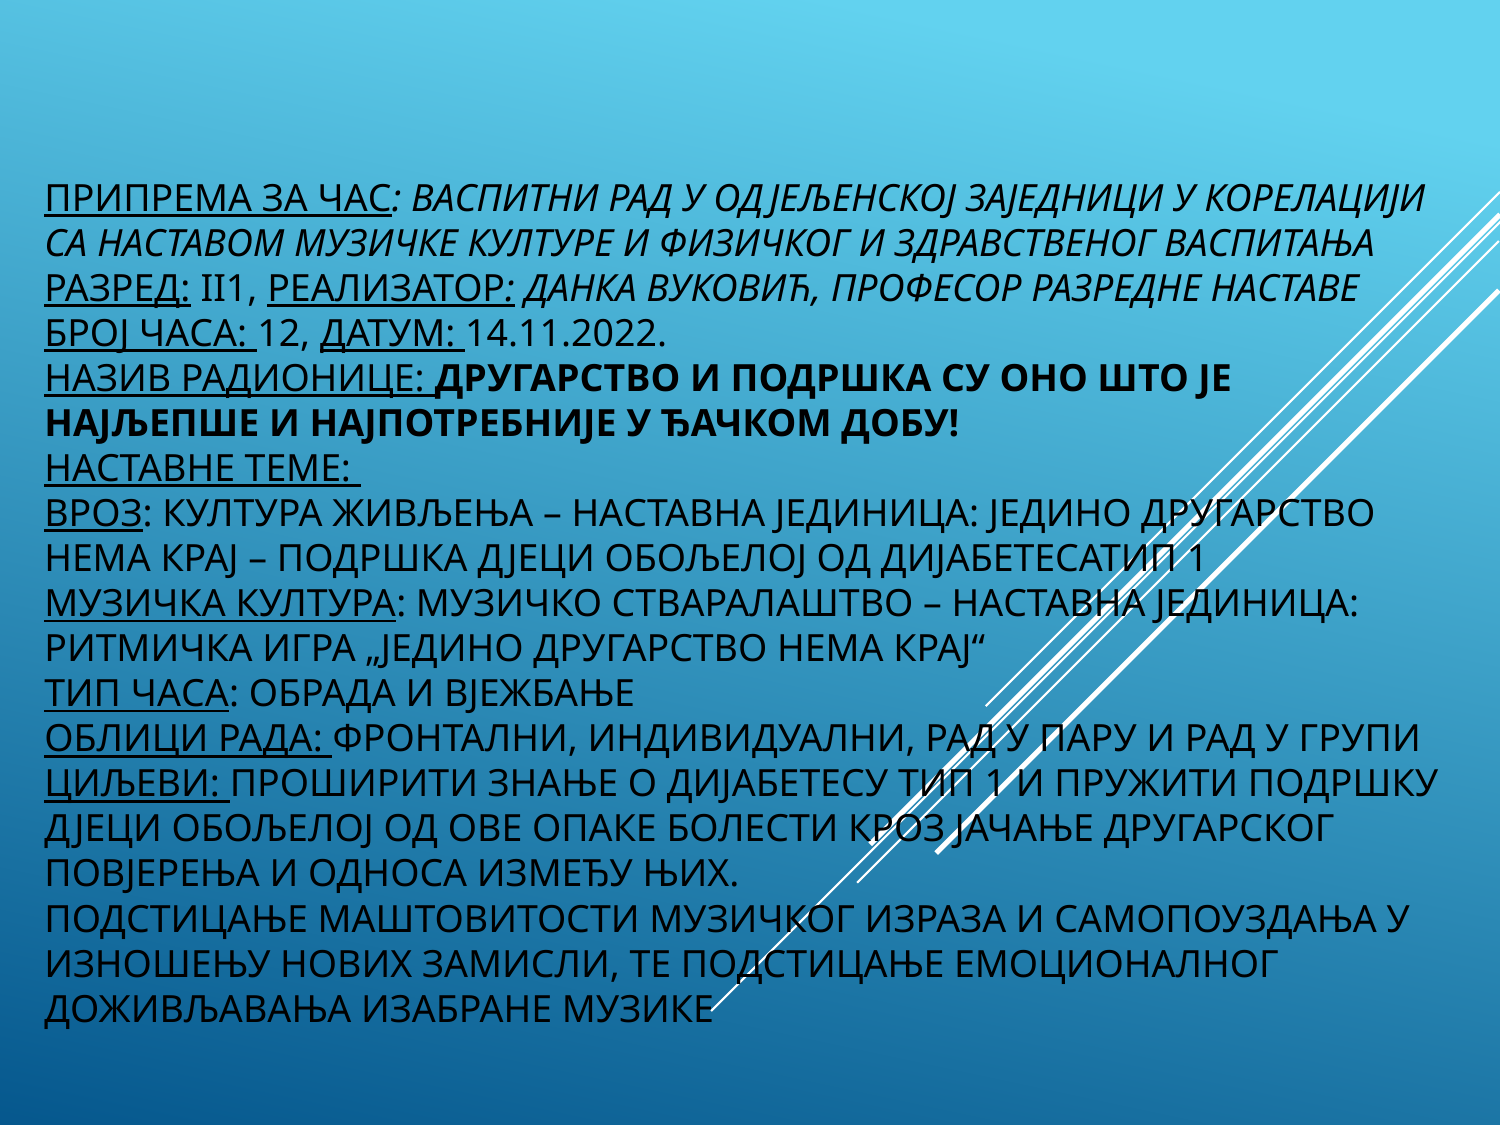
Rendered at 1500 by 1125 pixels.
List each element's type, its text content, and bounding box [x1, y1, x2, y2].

title ПРИПРЕМА ЗА ЧАС: ВАСПИТНИ РАД У ОДЈЕЉЕНСКОЈ ЗАЈЕДНИЦИ У КОРЕЛАЦИЈИ СА НАСТАВОМ МУЗИЧКЕ КУЛТУРЕ И ФИЗИЧКОГ И ЗДРАВСТВЕНОГ ВАСПИТАЊА РАЗРЕД: II1, РЕАЛИЗАТОР: ДАНКА ВУКОВИЋ, ПРОФЕСОР РАЗРЕДНЕ НАСТАВЕ БРОЈ ЧАСА: 12, ДАТУМ: 14.11.2022. НАЗИВ РАДИОНИЦЕ: ДРУГАРСТВО И ПОДРШКА СУ ОНО ШТО ЈЕ НАЈЉЕПШЕ И НАЈПОТРЕБНИЈЕ У ЂАЧКОМ ДОБУ! НАСТАВНЕ ТЕМЕ: ВРОЗ: КУЛТУРА ЖИВЉЕЊА – НАСТАВНА ЈЕДИНИЦА: ЈЕДИНО ДРУГАРСТВО НЕМА КРАЈ – ПОДРШКА ДЈЕЦИ ОБОЉЕЛОЈ ОД ДИЈАБЕТЕСАТИП 1 МУЗИЧКА КУЛТУРА: МУЗИЧКО СТВАРАЛАШТВО – НАСТАВНА ЈЕДИНИЦА: РИТМИЧКА ИГРА „ЈЕДИНО ДРУГАРСТВО НЕМА КРАЈ“ ТИП ЧАСА: ОБРАДА И ВЈЕЖБАЊЕ ОБЛИЦИ РАДА: ФРОНТАЛНИ, ИНДИВИДУАЛНИ, РАД У ПАРУ И РАД У ГРУПИ ЦИЉЕВИ: ПРОШИРИТИ ЗНАЊЕ О ДИЈАБЕТЕСУ ТИП 1 И ПРУЖИТИ ПОДРШКУ ДЈЕЦИ ОБОЉЕЛОЈ ОД ОВЕ ОПАКЕ БОЛЕСТИ КРОЗ ЈАЧАЊЕ ДРУГАРСКОГ ПОВЈЕРЕЊА И ОДНОСА ИЗМЕЂУ ЊИХ. ПОДСТИЦАЊЕ МАШТОВИТОСТИ МУЗИЧКОГ ИЗРАЗА И САМОПОУЗДАЊА У ИЗНОШЕЊУ НОВИХ ЗАМИСЛИ, ТЕ ПОДСТИЦАЊЕ ЕМОЦИОНАЛНОГ ДОЖИВЉАВАЊА ИЗАБРАНЕ МУЗИКЕ [29, 87, 1459, 1083]
